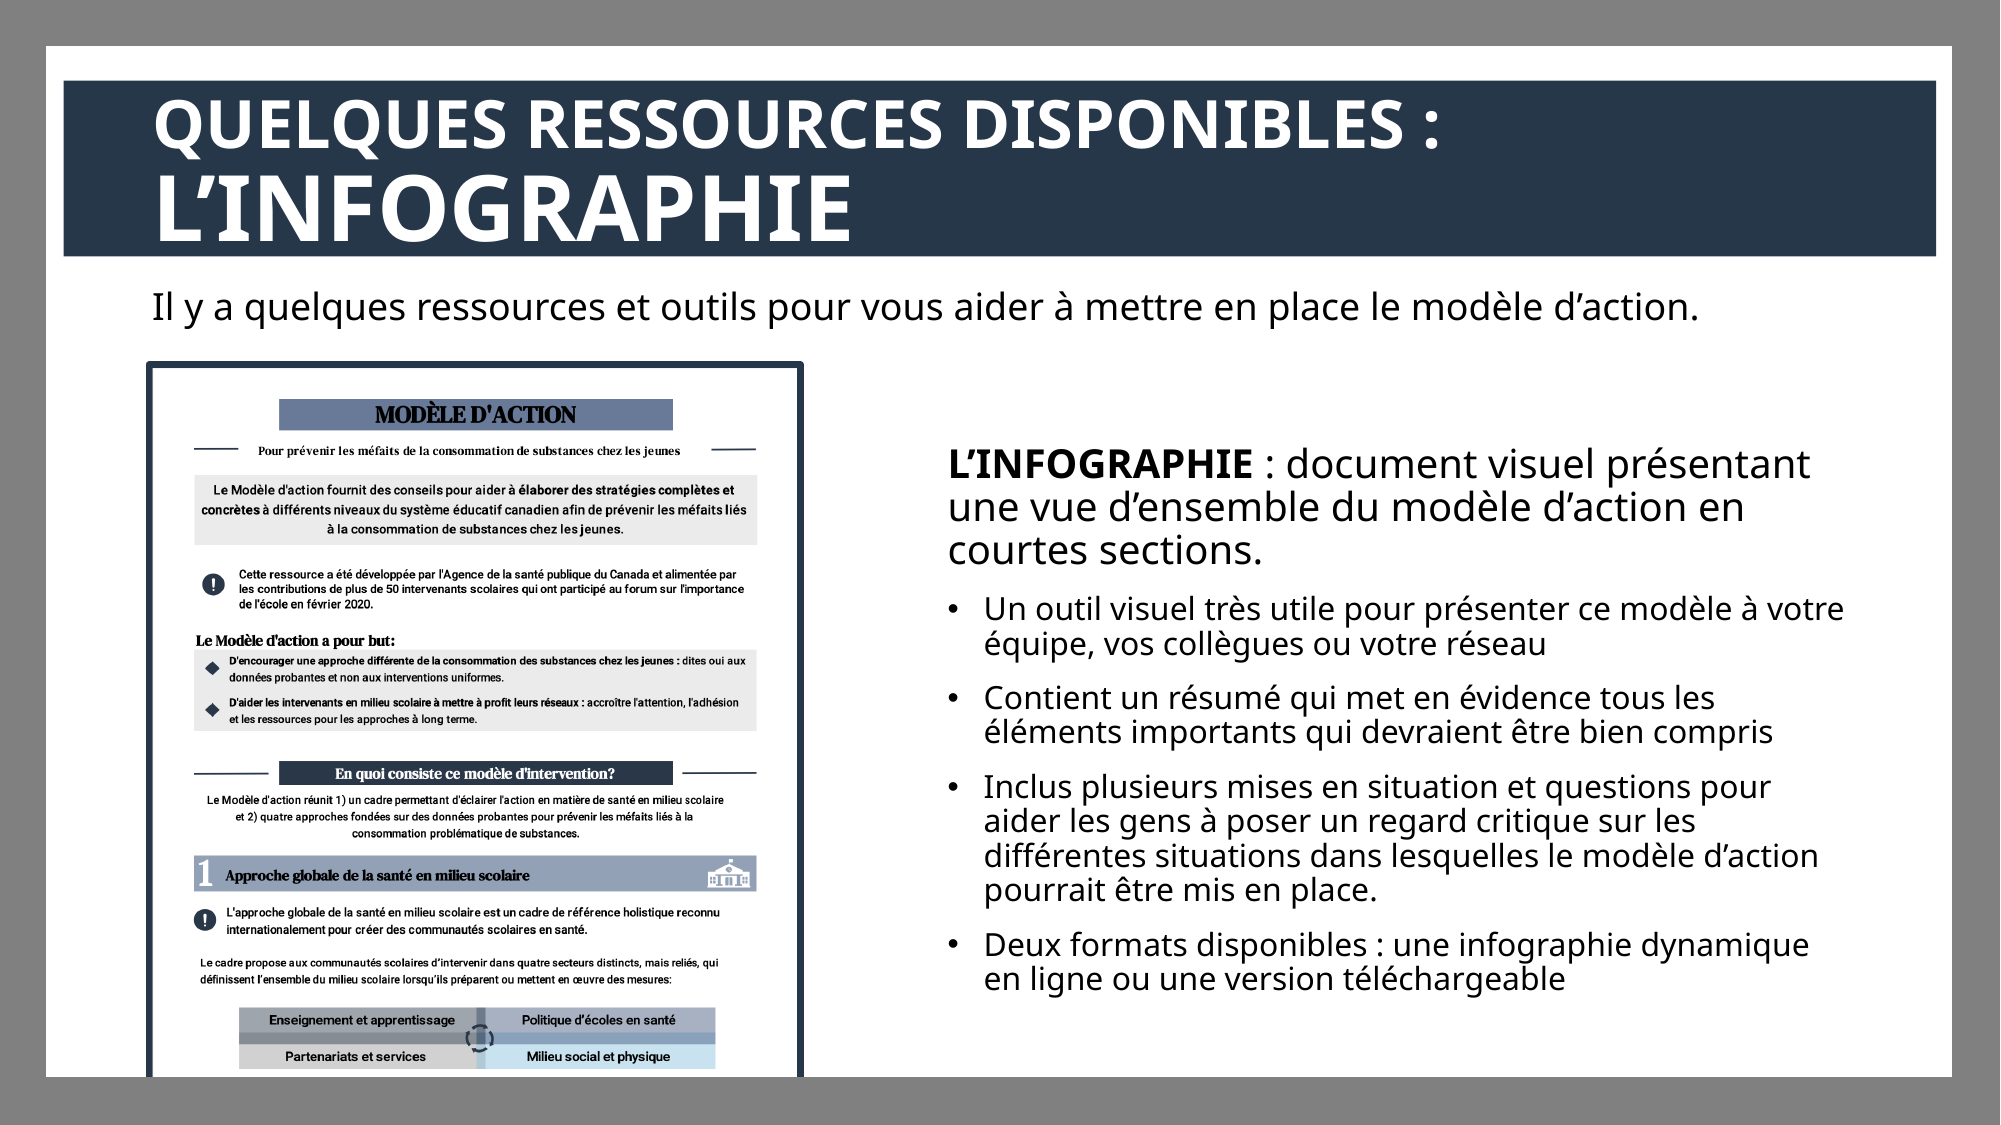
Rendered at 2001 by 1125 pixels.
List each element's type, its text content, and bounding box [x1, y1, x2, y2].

text_box [63, 80, 137, 258]
text_box [1863, 80, 1937, 258]
title QUELQUES RESSOURCES DISPONIBLES : L’INFOGRAPHIE [137, 67, 1863, 285]
text_box [0, 0, 2000, 1125]
text_box Il y a quelques ressources et outils pour vous aider à mettre en place le modèle d’action. [137, 275, 1786, 335]
picture [151, 367, 798, 1085]
list L’INFOGRAPHIE : document visuel présentant une vue d’ensemble du modèle d’action en courtes sections. Un outil visuel très utile pour présenter ce modèle à votre équipe, vos collègues ou votre réseau Contient un résumé qui met en évidence tous les éléments importants qui devraient être bien compris Inclus plusieurs mises en situation et questions pour aider les gens à poser un regard critique sur les différentes situations dans lesquelles le modèle d’action pourrait être mis en place. Deux formats disponibles : une infographie dynamique en ligne ou une version téléchargeable [932, 436, 1863, 1008]
